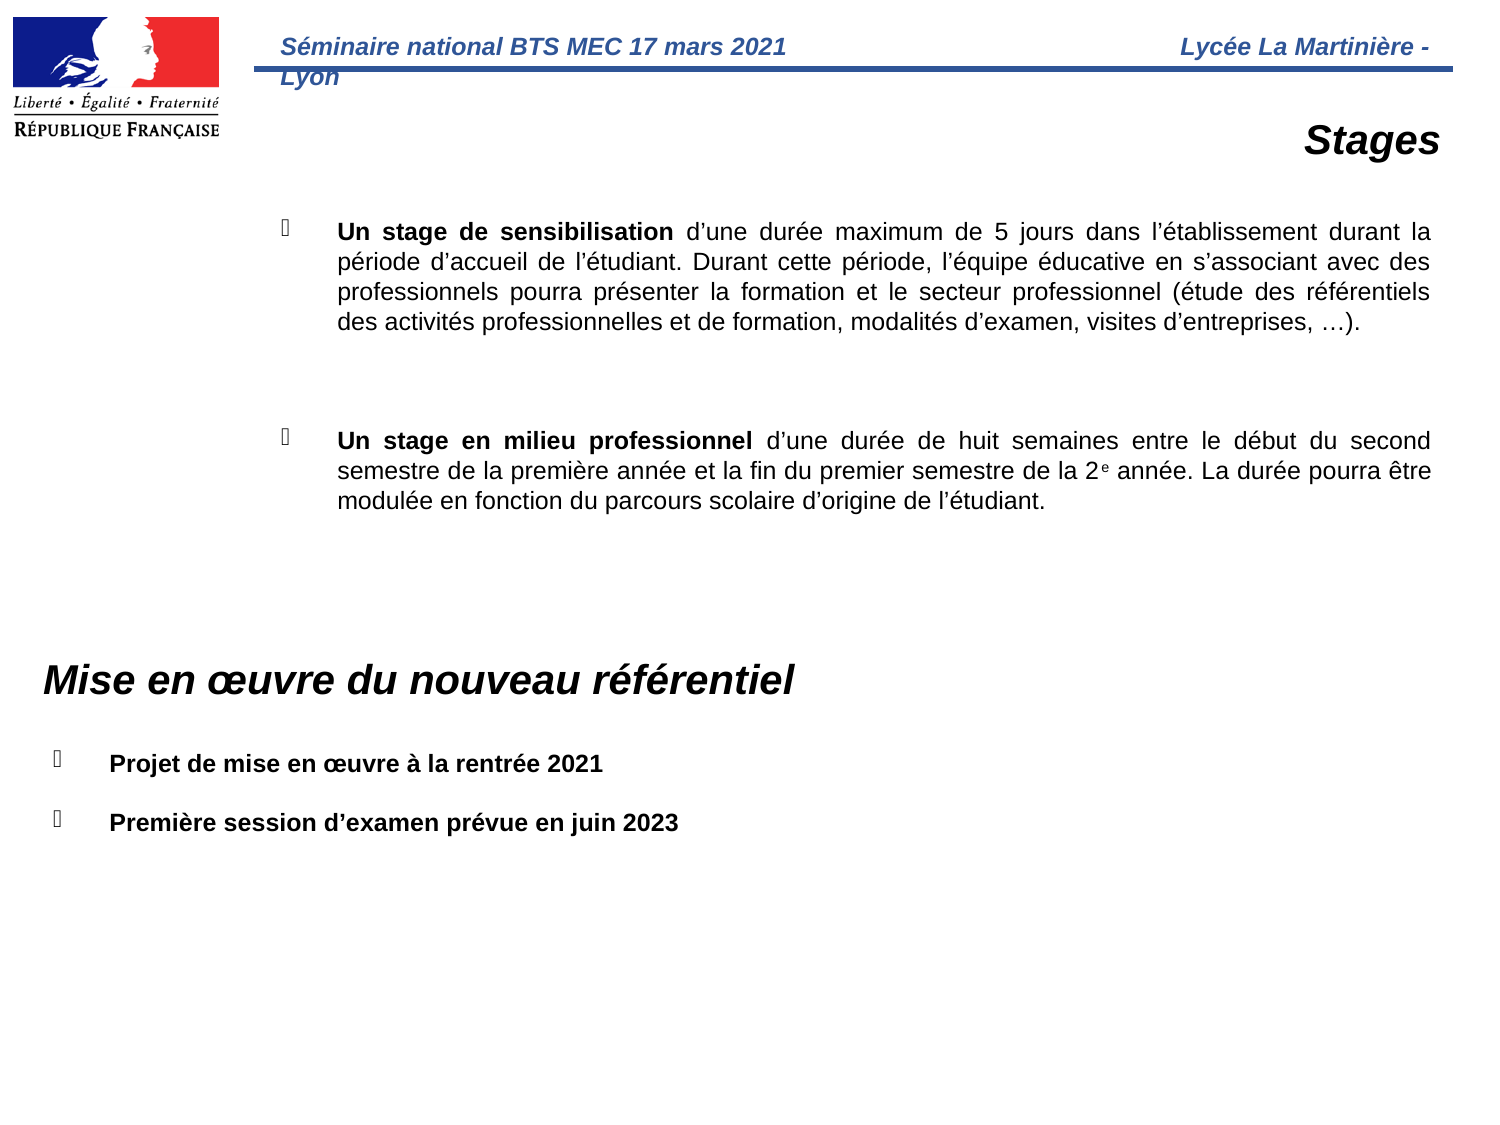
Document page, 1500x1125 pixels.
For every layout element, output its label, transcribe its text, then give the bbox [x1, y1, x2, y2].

text_box Stages [37, 105, 1456, 171]
text_box Un stage de sensibilisation d’une durée maximum de 5 jours dans l’établissement durant la période d’accueil de l’étudiant. Durant cette période, l’équipe éducative en s’associant avec des professionnels pourra présenter la formation et le secteur professionnel (étude des référentiels des activités professionnelles et de formation, modalités d’examen, visites d’entreprises, …). Un stage en milieu professionnel d’une durée de huit semaines entre le début du second semestre de la première année et la fin du premier semestre de la 2e année. La durée pourra être modulée en fonction du parcours scolaire d’origine de l’étudiant. [266, 207, 1448, 523]
text_box Mise en œuvre du nouveau référentiel [28, 645, 1447, 710]
text_box Projet de mise en œuvre à la rentrée 2021 Première session d’examen prévue en juin 2023 [38, 739, 1220, 845]
text_box Séminaire national BTS MEC 17 mars 2021 Lycée La Martinière - Lyon [265, 23, 1465, 98]
picture [13, 17, 219, 139]
